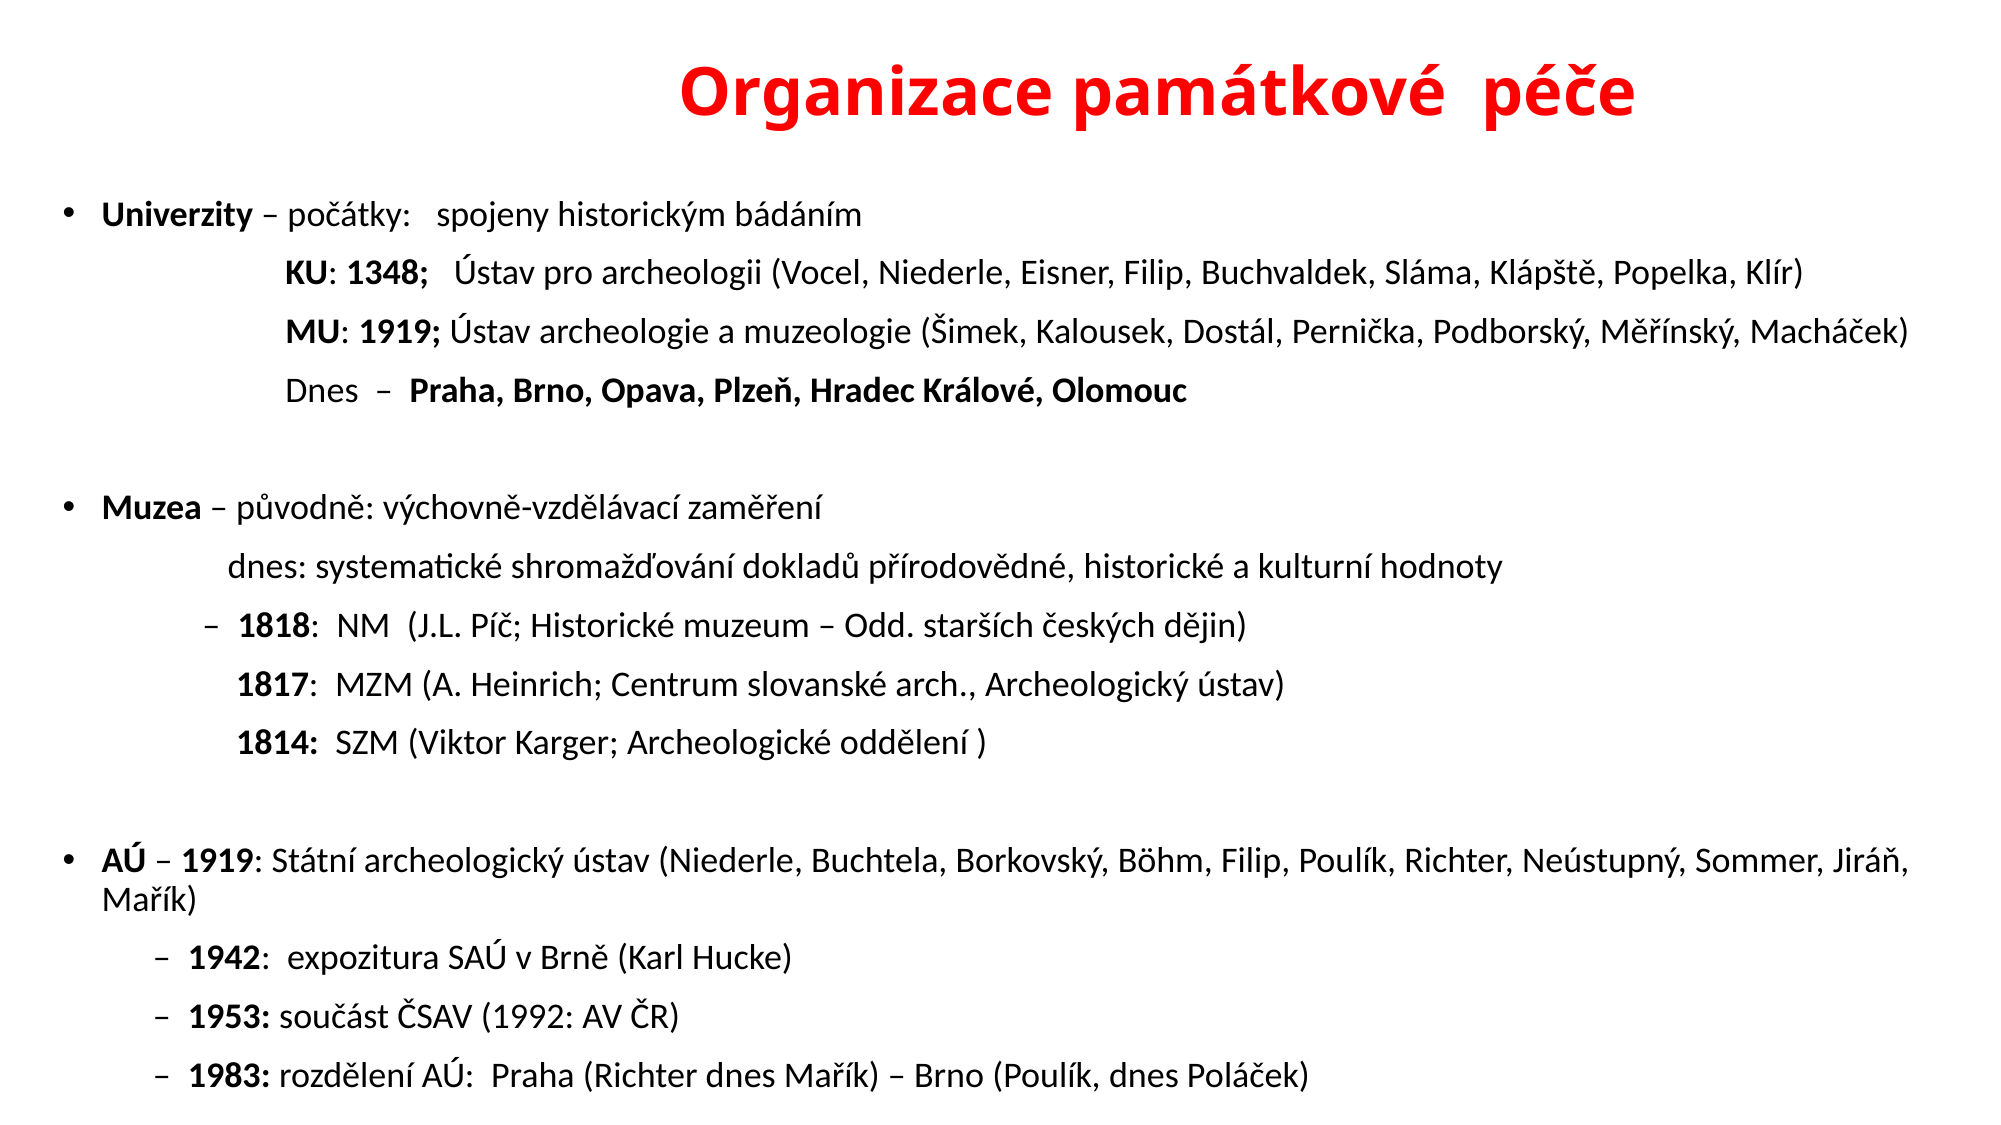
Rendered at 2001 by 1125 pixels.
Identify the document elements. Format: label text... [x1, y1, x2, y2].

title Organizace památkové péče [111, 0, 1864, 187]
list Univerzity – počátky: spojeny historickým bádáním KU: 1348; Ústav pro archeologii (Vocel, Niederle, Eisner, Filip, Buchvaldek, Sláma, Klápště, Popelka, Klír) MU: 1919; Ústav archeologie a muzeologie (Šimek, Kalousek, Dostál, Pernička, Podborský, Měřínský, Macháček) Dnes – Praha, Brno, Opava, Plzeň, Hradec Králové, Olomouc Muzea – původně: výchovně-vzdělávací zaměření dnes: systematické shromažďování dokladů přírodovědné, historické a kulturní hodnoty – 1818: NM (J.L. Píč; Historické muzeum – Odd. starších českých dějin) 1817: MZM (A. Heinrich; Centrum slovanské arch., Archeologický ústav) 1814: SZM (Viktor Karger; Archeologické oddělení ) AÚ – 1919: Státní archeologický ústav (Niederle, Buchtela, Borkovský, Böhm, Filip, Poulík, Richter, Neústupný, Sommer, Jiráň, Mařík) – 1942: expozitura SAÚ v Brně (Karl Hucke) – 1953: součást ČSAV (1992: AV ČR) – 1983: rozdělení AÚ: Praha (Richter dnes Mařík) – Brno (Poulík, dnes Poláček) [47, 187, 2000, 1125]
